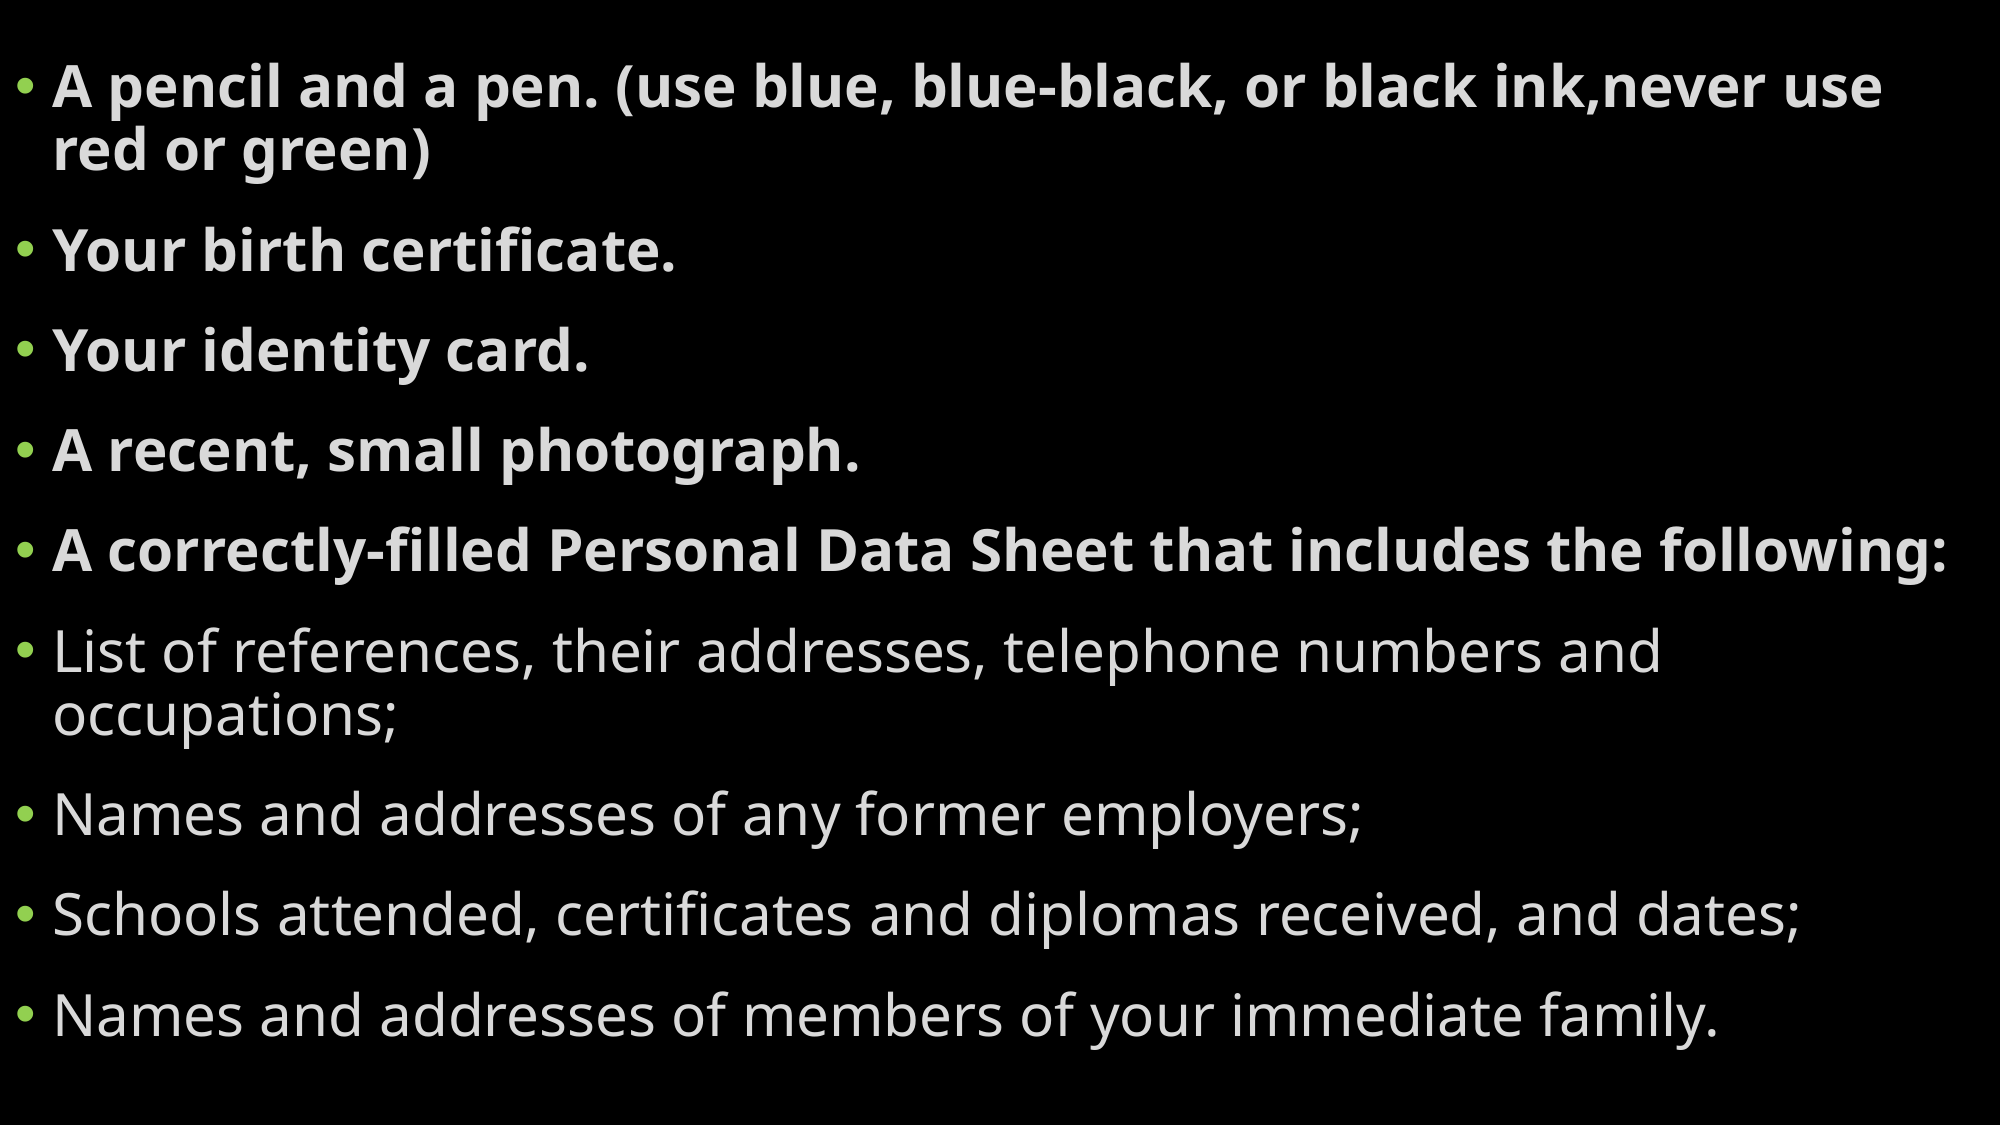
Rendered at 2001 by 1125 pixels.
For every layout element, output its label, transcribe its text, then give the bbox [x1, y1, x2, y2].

list A pencil and a pen. (use blue, blue-black, or black ink,never use red or green) Your birth certificate. Your identity card. A recent, small photograph. A correctly-filled Personal Data Sheet that includes the following: List of references, their addresses, telephone numbers and occupations; Names and addresses of any former employers; Schools attended, certificates and diplomas received, and dates; Names and addresses of members of your immediate family. [0, 50, 2000, 1100]
